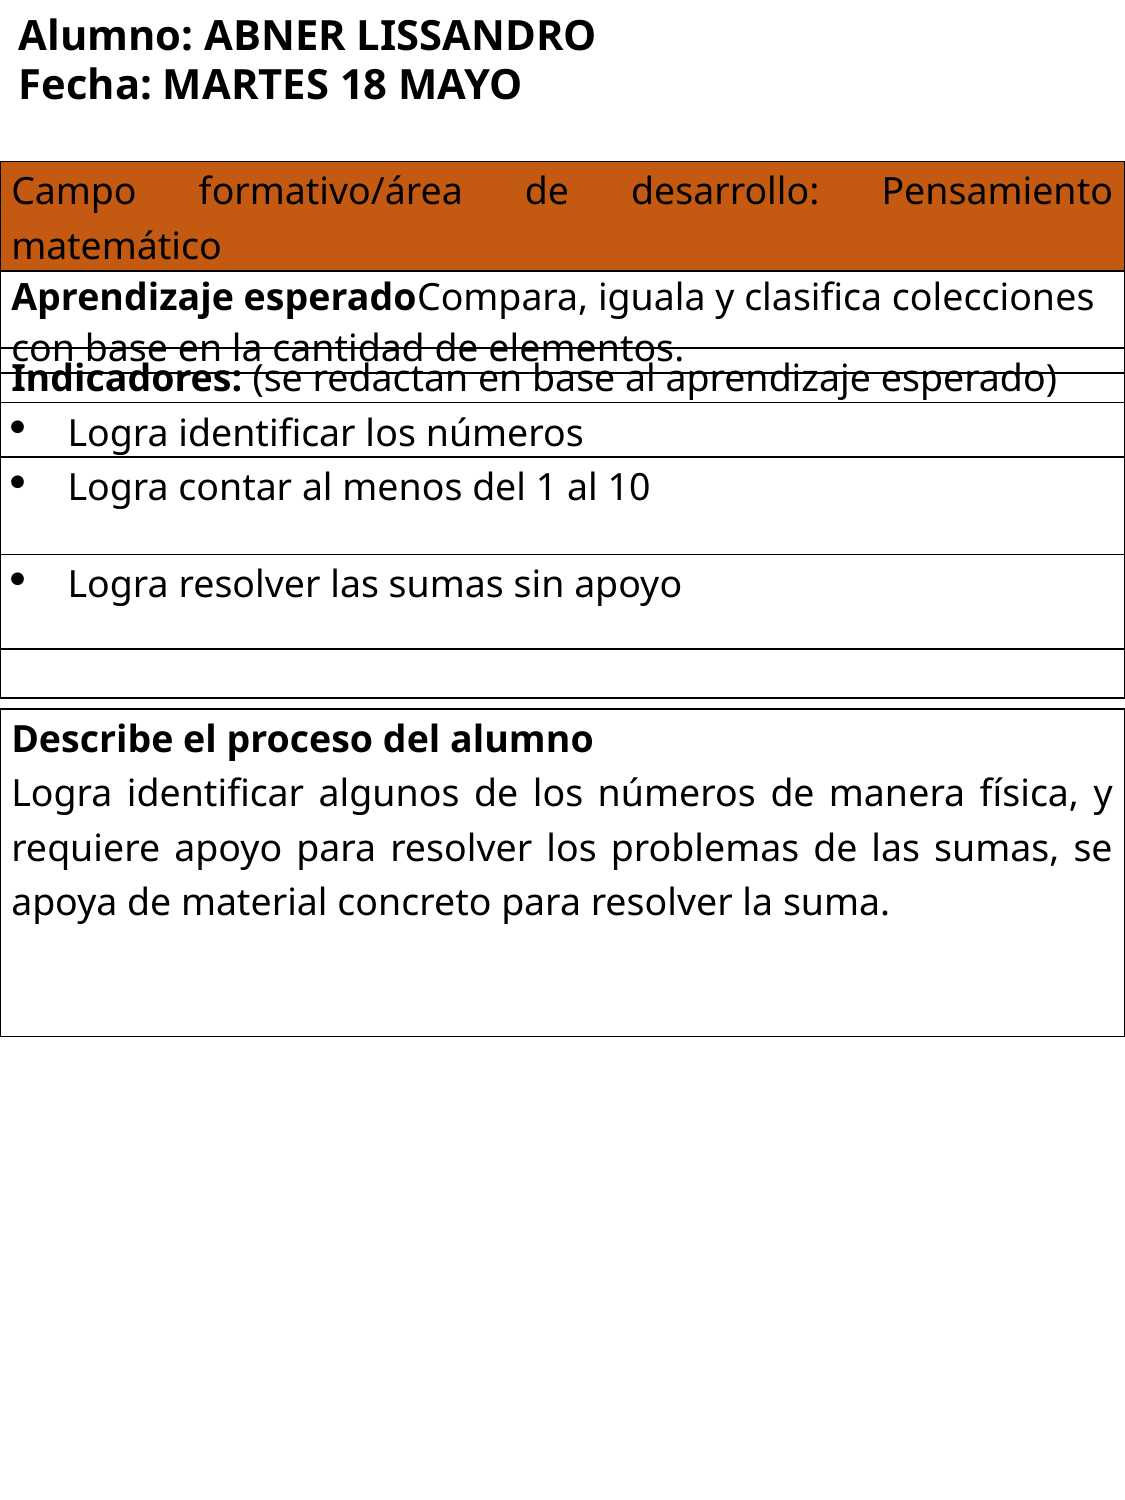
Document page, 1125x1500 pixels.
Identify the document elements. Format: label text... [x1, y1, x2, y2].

table_cell [1, 650, 1124, 697]
table_header Campo formativo/área de desarrollo: Pensamiento matemático [1, 162, 1124, 270]
table_header Describe el proceso del alumno Logra identificar algunos de los números de manera física, y requiere apoyo para resolver los problemas de las sumas, se apoya de material concreto para resolver la suma. [1, 710, 1124, 1036]
table_cell Logra identificar los números [1, 403, 1124, 456]
text_box Alumno: ABNER LISSANDRO Fecha: MARTES 18 MAYO [3, 0, 784, 161]
table_cell Logra contar al menos del 1 al 10 [1, 458, 1124, 554]
table_header Indicadores: (se redactan en base al aprendizaje esperado) [1, 349, 1124, 402]
table_cell Logra resolver las sumas sin apoyo [1, 555, 1124, 648]
table_cell Aprendizaje esperadoCompara, iguala y clasifica colecciones con base en la cantidad de elementos. [1, 272, 1124, 347]
